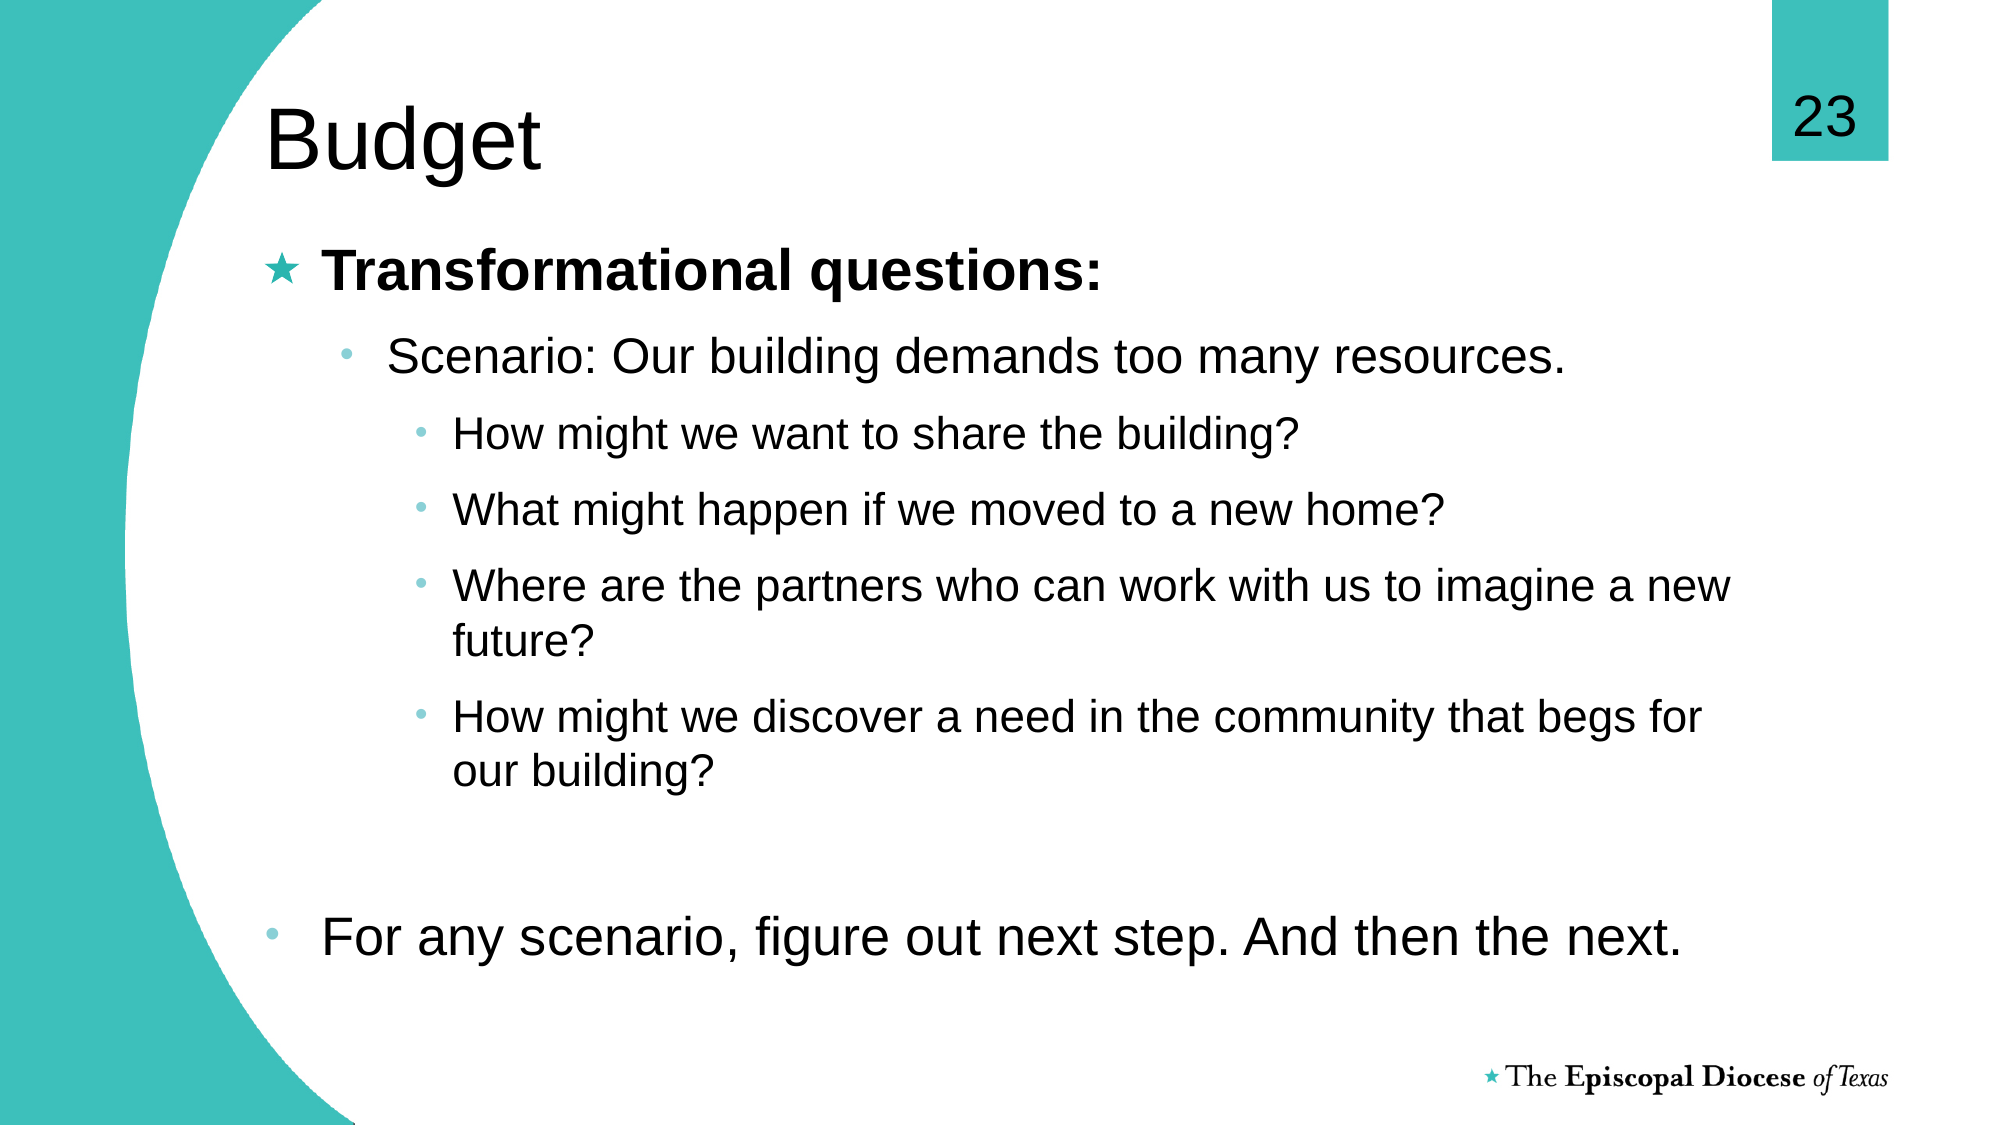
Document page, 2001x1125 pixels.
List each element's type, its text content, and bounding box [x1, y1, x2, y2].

list Transformational questions: Scenario: Our building demands too many resources. How might we want to share the building? What might happen if we moved to a new home? Where are the partners who can work with us to imagine a new future? How might we discover a need in the community that begs for our building? For any scenario, figure out next step. And then the next. [249, 224, 1757, 1051]
picture [0, 0, 2001, 1125]
slide_number 23 [1756, 29, 1894, 156]
title Budget [249, 74, 1649, 213]
